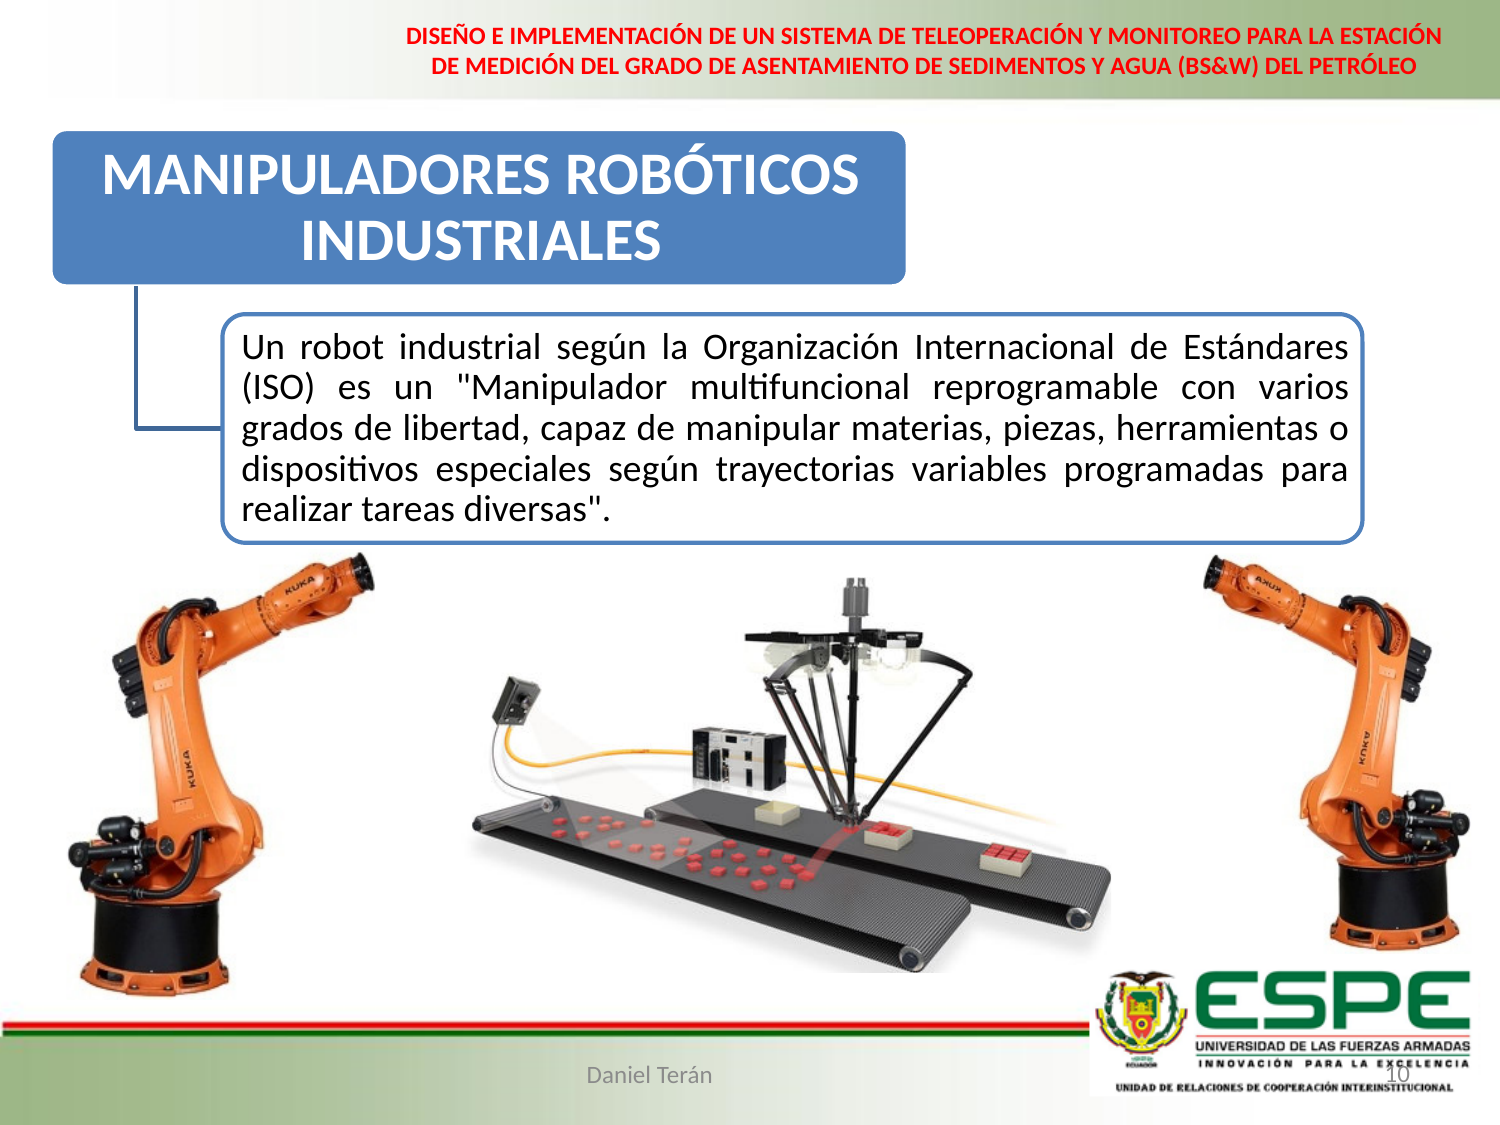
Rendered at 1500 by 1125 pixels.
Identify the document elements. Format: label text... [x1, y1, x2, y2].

text_box DISEÑO E IMPLEMENTACIÓN DE UN SISTEMA DE TELEOPERACIÓN Y MONITOREO PARA LA ESTACIÓN DE MEDICIÓN DEL GRADO DE ASENTAMIENTO DE SEDIMENTOS Y AGUA (BS&W) DEL PETRÓLEO [375, 12, 1475, 88]
slide_number 10 [1074, 1042, 1425, 1103]
footer Daniel Terán [412, 1043, 888, 1104]
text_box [49, 37, 1363, 705]
picture [0, 0, 1500, 1125]
